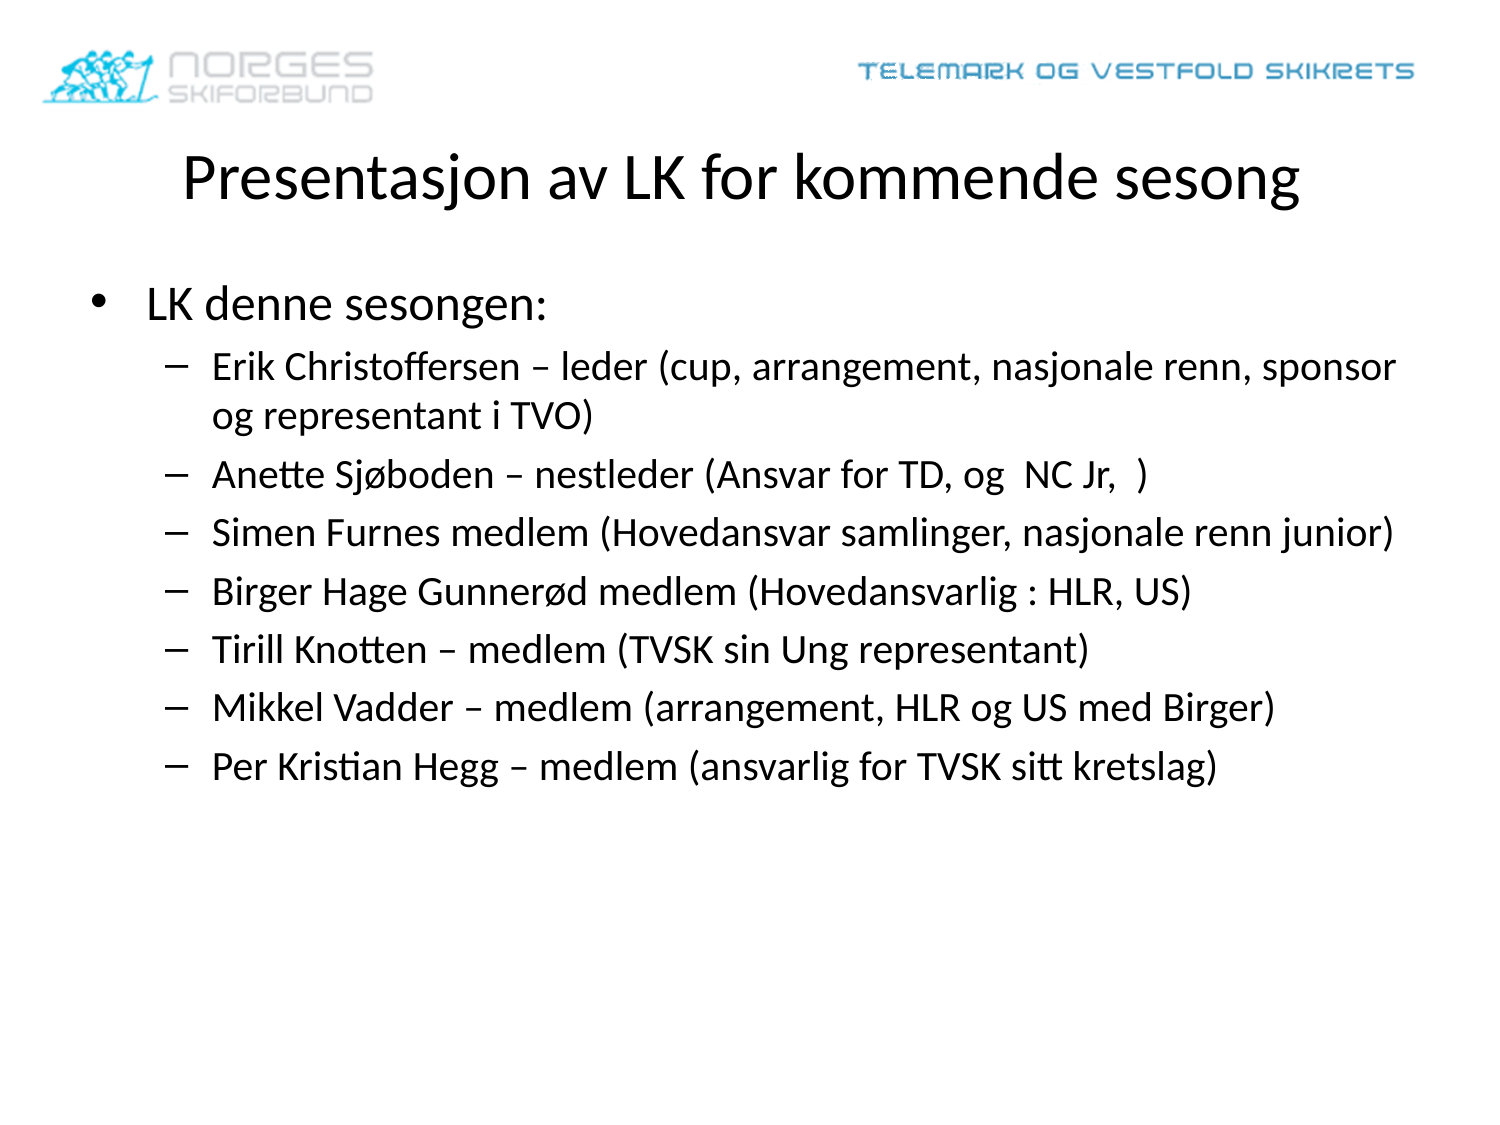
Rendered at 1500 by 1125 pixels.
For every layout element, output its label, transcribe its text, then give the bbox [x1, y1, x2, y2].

list LK denne sesongen: Erik Christoffersen – leder (cup, arrangement, nasjonale renn, sponsor og representant i TVO) Anette Sjøboden – nestleder (Ansvar for TD, og NC Jr, ) Simen Furnes medlem (Hovedansvar samlinger, nasjonale renn junior) Birger Hage Gunnerød medlem (Hovedansvarlig : HLR, US) Tirill Knotten – medlem (TVSK sin Ung representant) Mikkel Vadder – medlem (arrangement, HLR og US med Birger) Per Kristian Hegg – medlem (ansvarlig for TVSK sitt kretslag) [75, 262, 1425, 1005]
picture [41, 30, 382, 109]
title Presentasjon av LK for kommende sesong [75, 113, 1425, 233]
picture [856, 54, 1417, 85]
